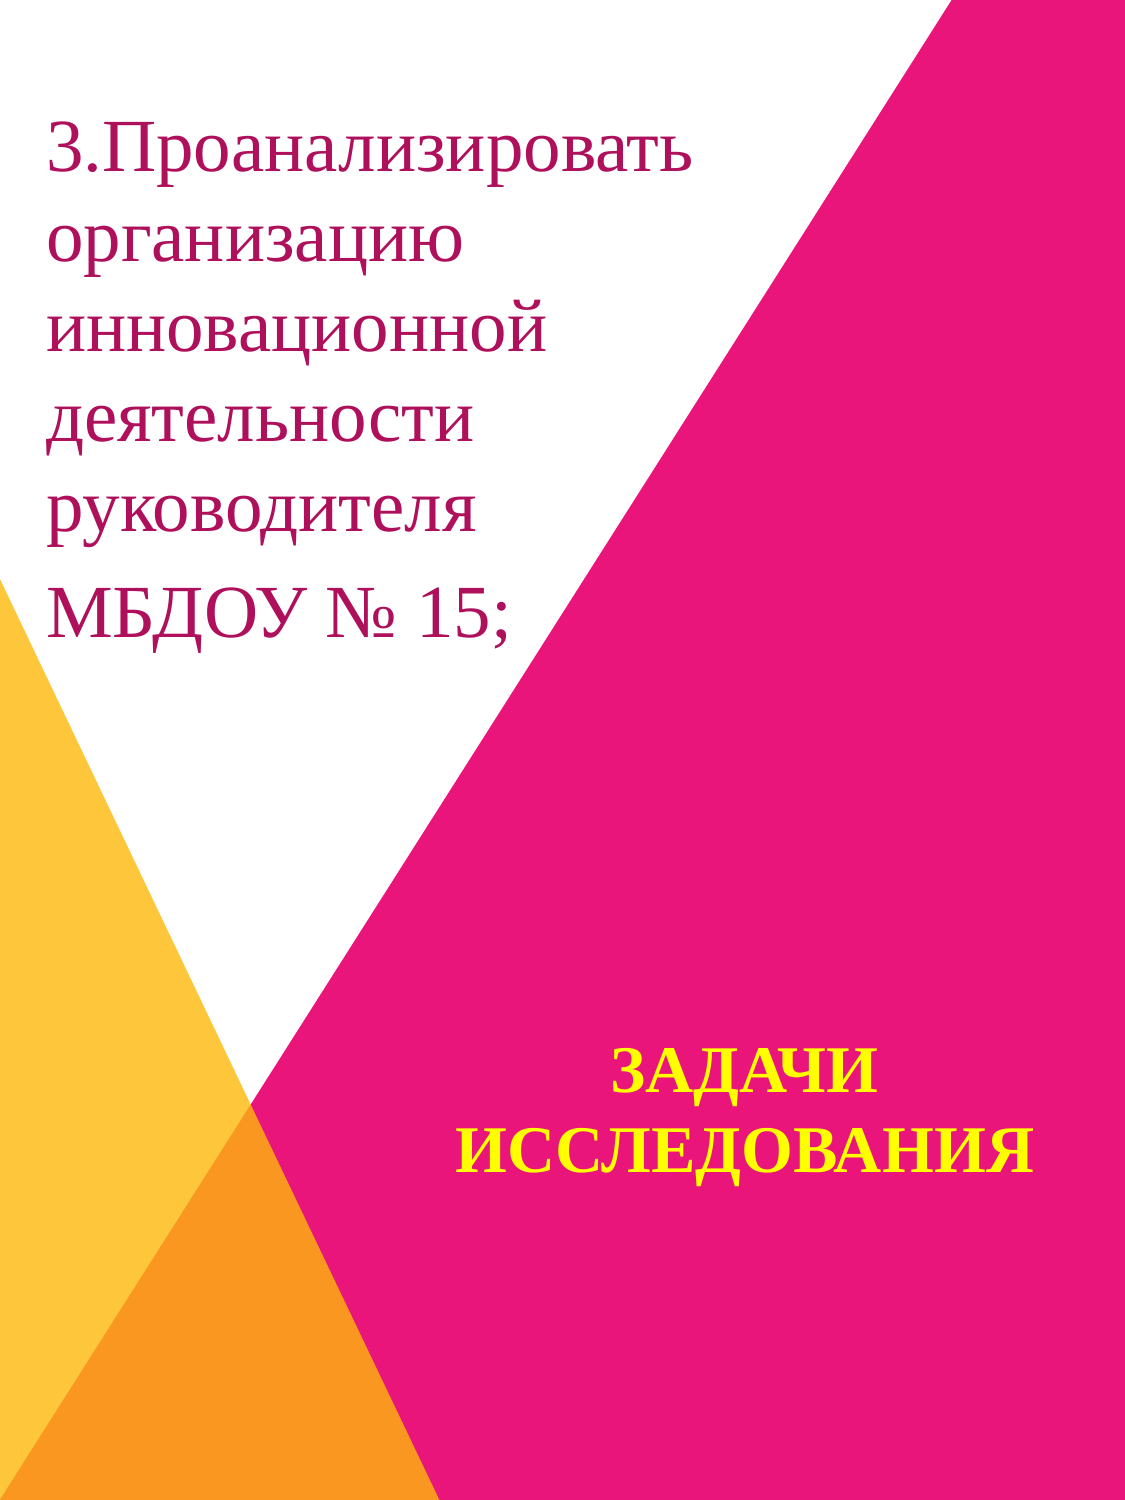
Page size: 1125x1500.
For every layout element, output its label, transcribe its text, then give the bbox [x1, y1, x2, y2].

title Задачи исследования [397, 1045, 1093, 1188]
list 3.Проанализировать организацию инновационной деятельности руководителя МБДОУ № 15; [30, 88, 832, 892]
